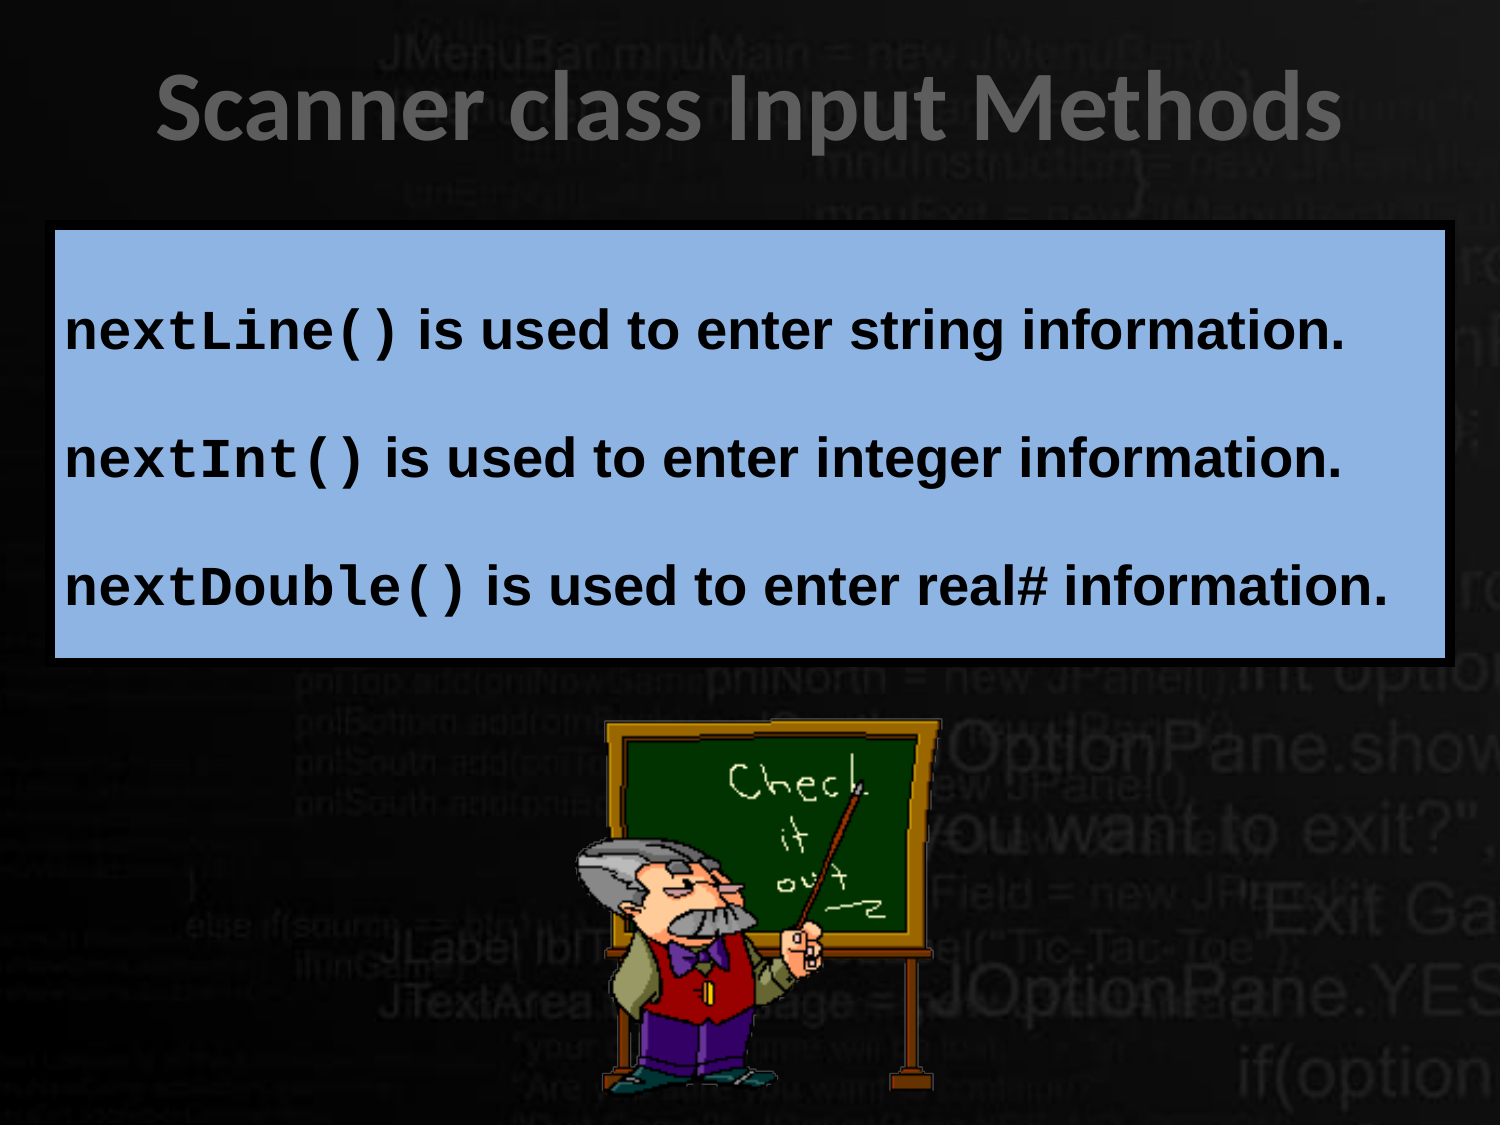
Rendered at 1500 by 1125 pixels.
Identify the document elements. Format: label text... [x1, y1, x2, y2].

title Scanner class Input Methods [0, 0, 1500, 200]
text_box nextLine() is used to enter string information. nextInt() is used to enter integer information. nextDouble() is used to enter real# information. [50, 224, 1450, 663]
picture [0, 200, 1500, 1125]
